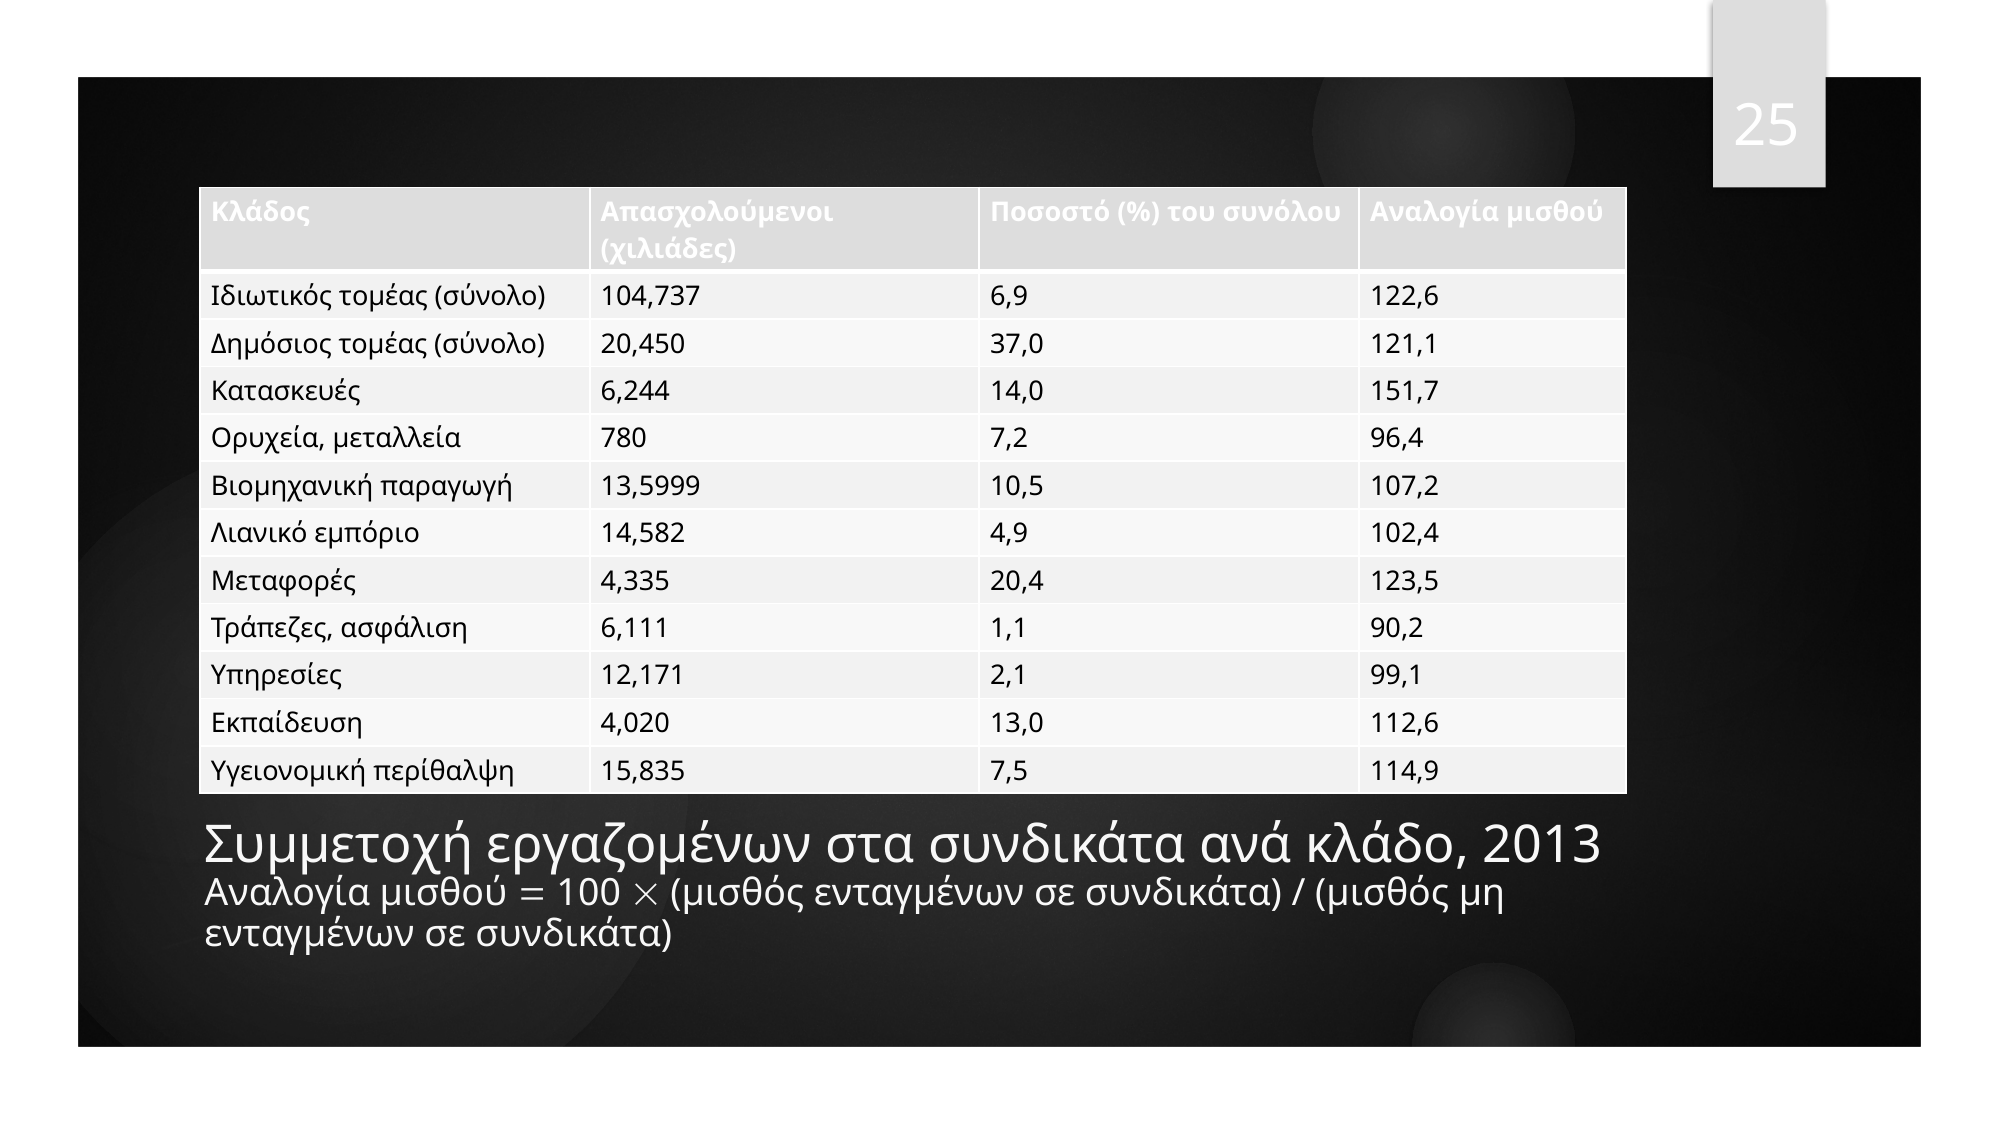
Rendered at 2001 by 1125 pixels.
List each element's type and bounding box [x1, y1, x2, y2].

text_box [0, 0, 2000, 1125]
